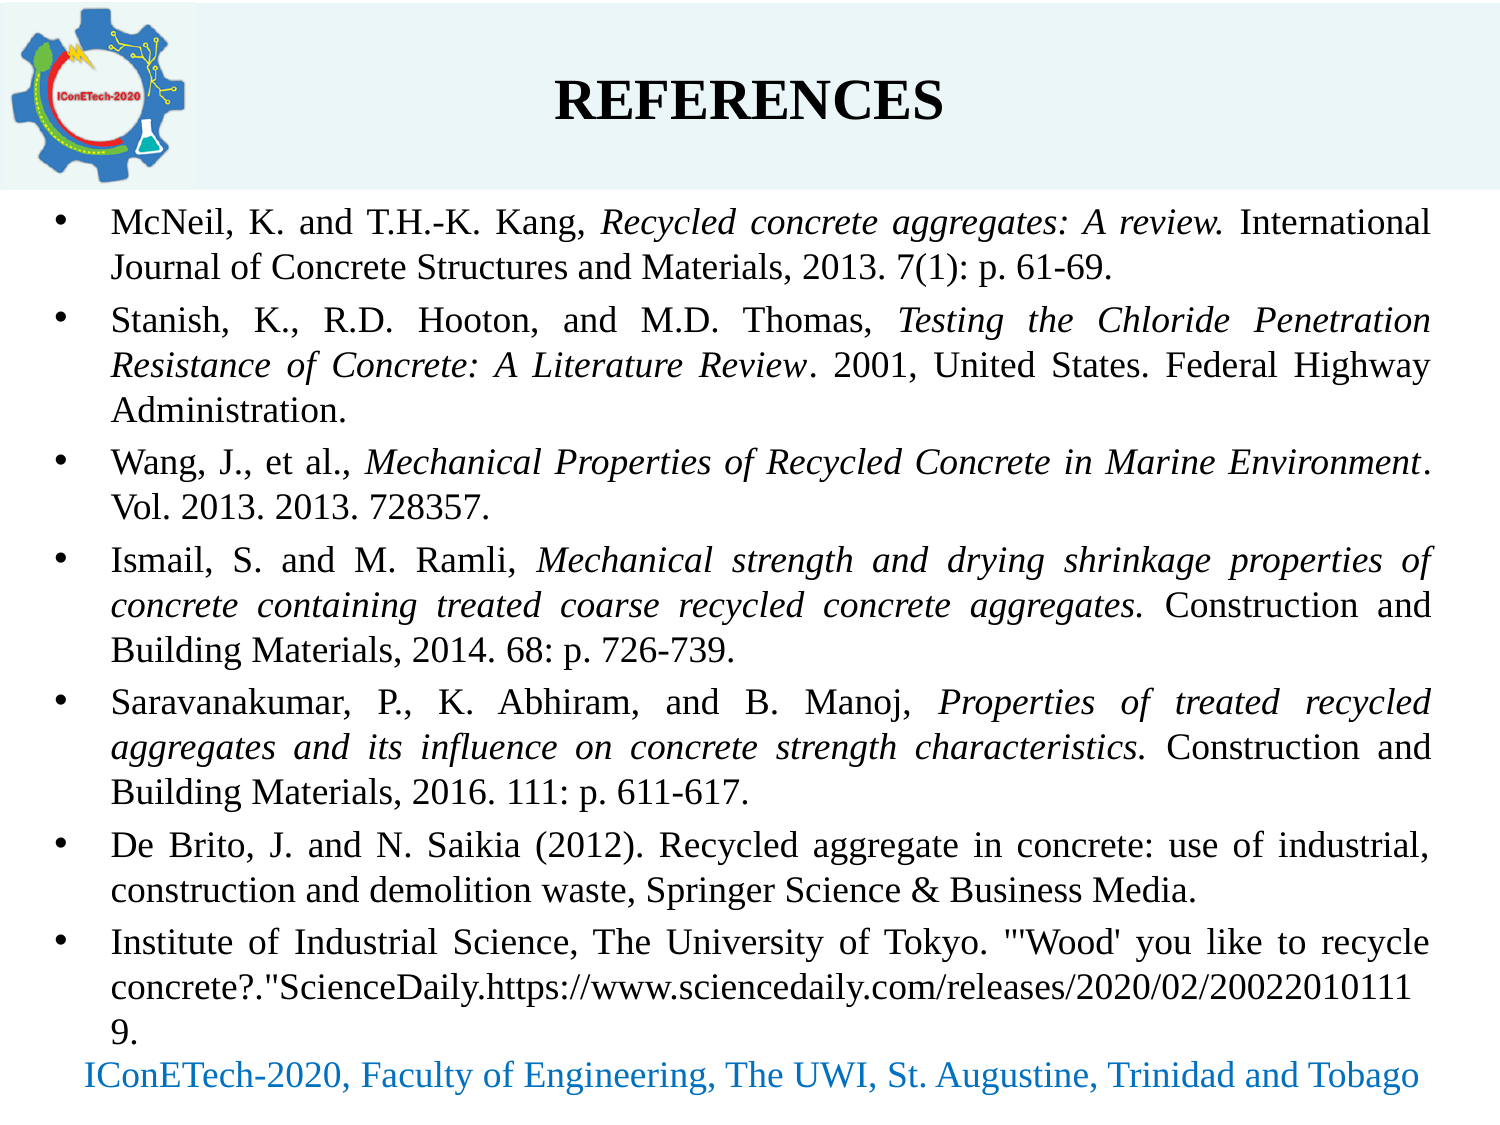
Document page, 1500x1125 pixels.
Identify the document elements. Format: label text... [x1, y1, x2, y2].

footer IConETech-2020, Faculty of Engineering, The UWI, St. Augustine, Trinidad and Tobago [4, 1042, 1500, 1103]
title REFERENCES [196, 2, 1500, 190]
list McNeil, K. and T.H.-K. Kang, Recycled concrete aggregates: A review. International Journal of Concrete Structures and Materials, 2013. 7(1): p. 61-69. Stanish, K., R.D. Hooton, and M.D. Thomas, Testing the Chloride Penetration Resistance of Concrete: A Literature Review. 2001, United States. Federal Highway Administration. Wang, J., et al., Mechanical Properties of Recycled Concrete in Marine Environment. Vol. 2013. 2013. 728357. Ismail, S. and M. Ramli, Mechanical strength and drying shrinkage properties of concrete containing treated coarse recycled concrete aggregates. Construction and Building Materials, 2014. 68: p. 726-739. Saravanakumar, P., K. Abhiram, and B. Manoj, Properties of treated recycled aggregates and its influence on concrete strength characteristics. Construction and Building Materials, 2016. 111: p. 611-617. De Brito, J. and N. Saikia (2012). Recycled aggregate in concrete: use of industrial, construction and demolition waste, Springer Science & Business Media. Institute of Industrial Science, The University of Tokyo. "'Wood' you like to recycle concrete?."ScienceDaily.https://www.sciencedaily.com/releases/2020/02/200220101119. [39, 189, 1447, 1042]
picture [4, 2, 196, 190]
